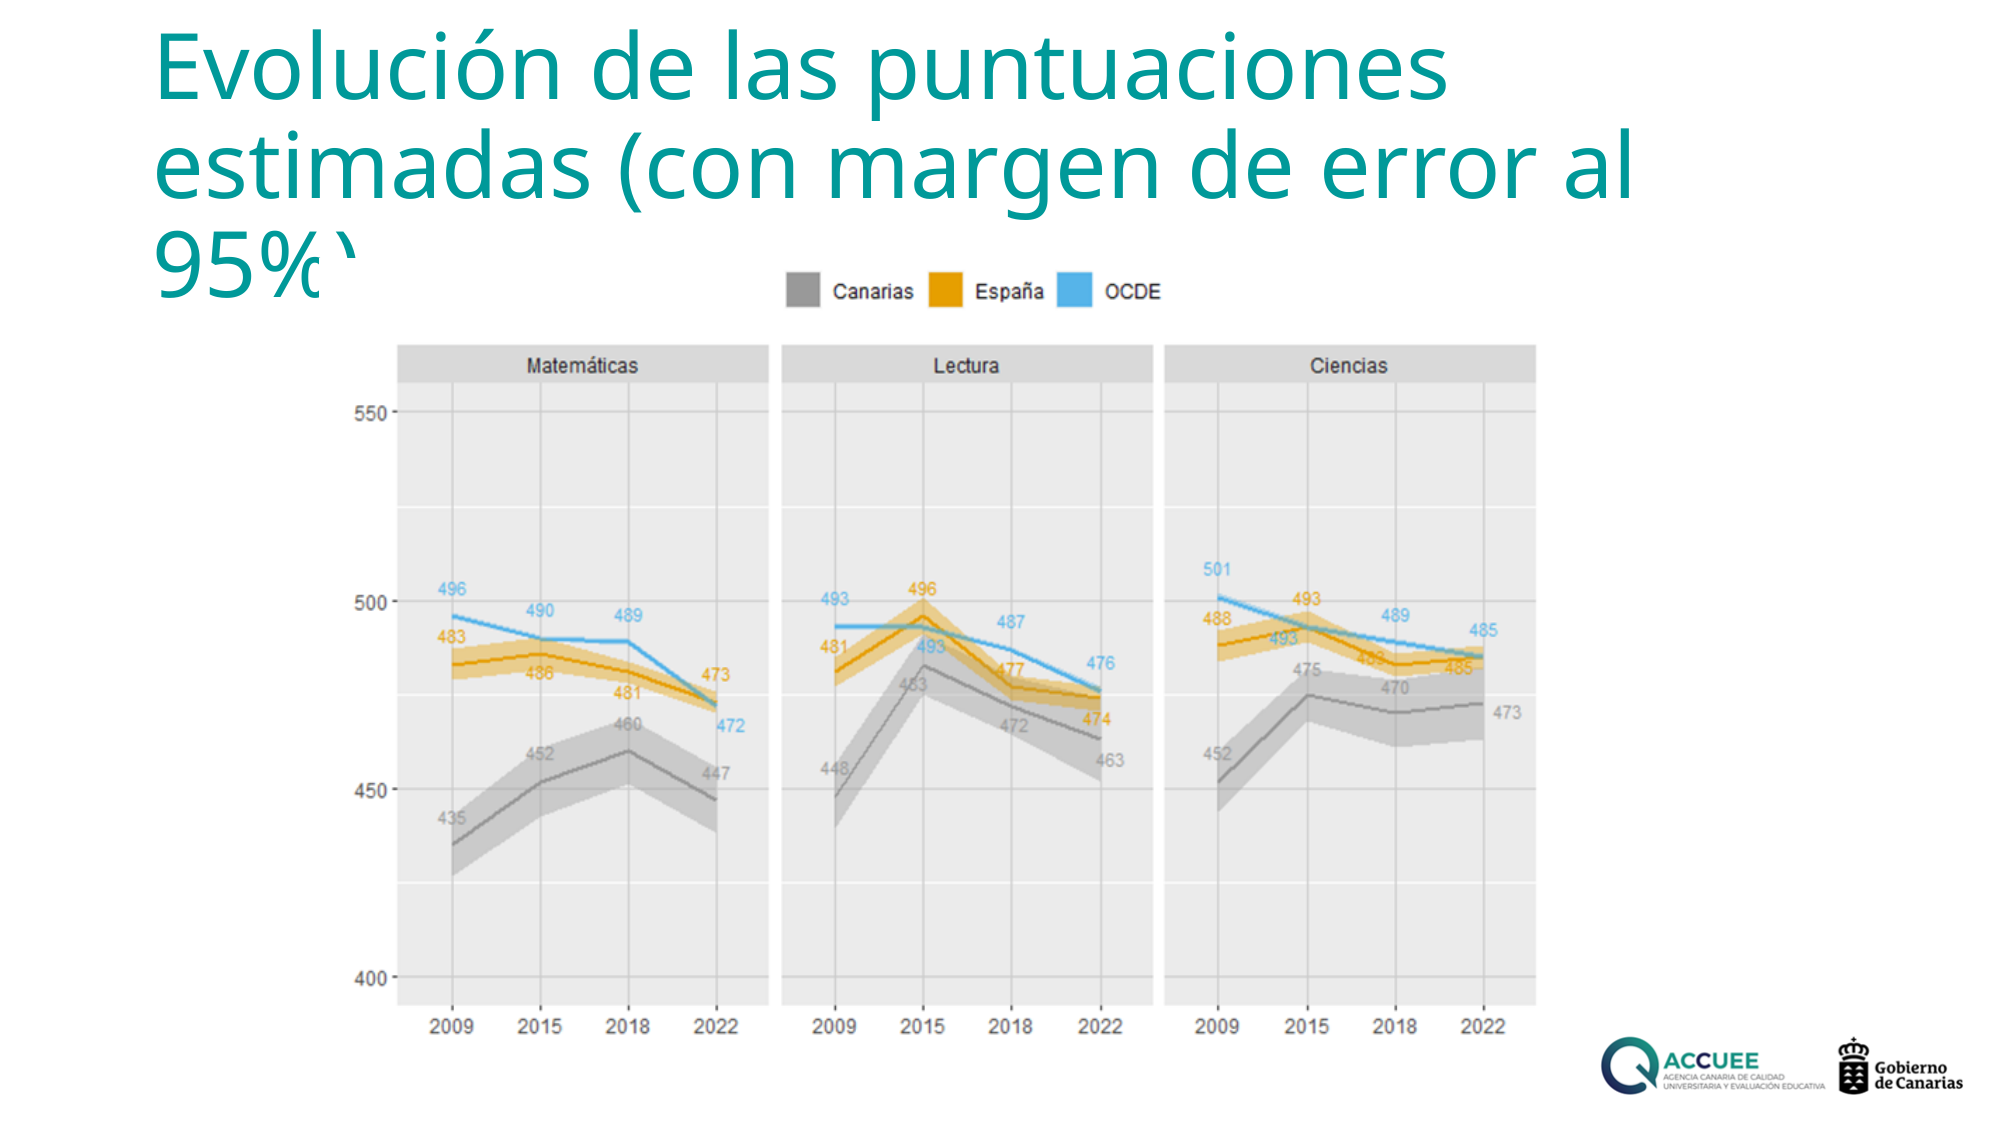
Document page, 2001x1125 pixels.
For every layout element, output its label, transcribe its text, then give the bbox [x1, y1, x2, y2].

picture [1579, 1033, 1984, 1097]
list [310, 258, 1549, 1042]
title Evolución de las puntuaciones estimadas (con margen de error al 95%) [137, 59, 1863, 278]
